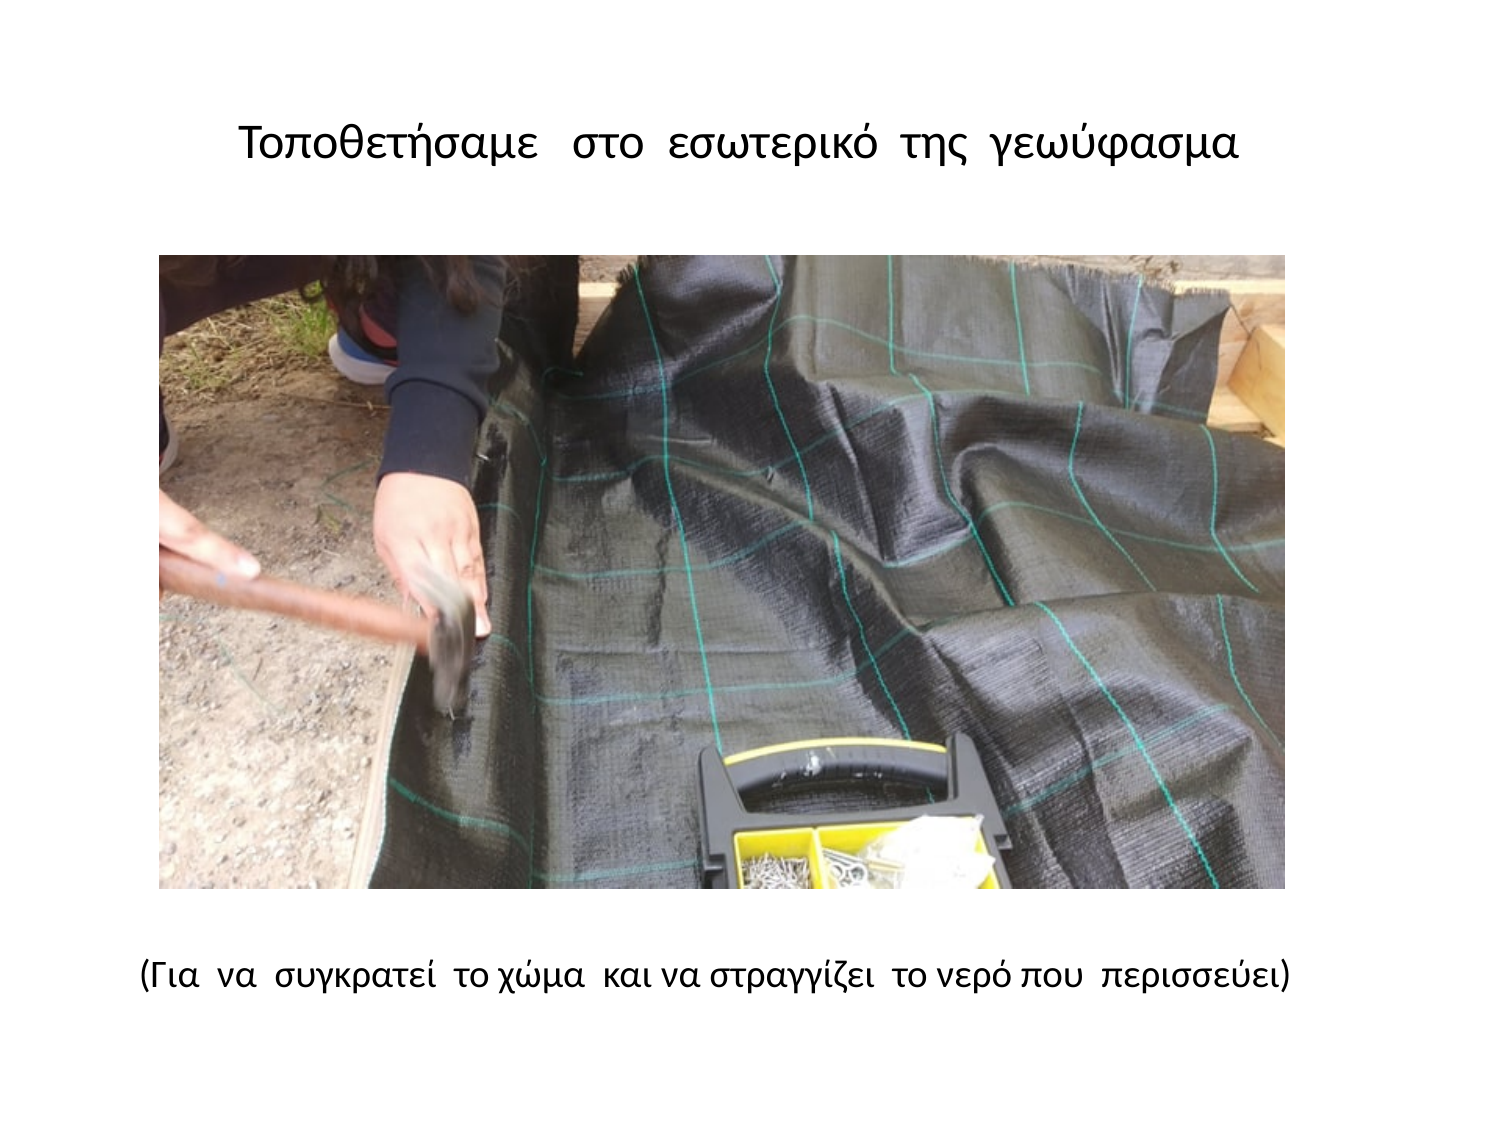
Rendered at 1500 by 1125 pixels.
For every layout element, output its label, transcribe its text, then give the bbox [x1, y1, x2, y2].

list (Για να συγκρατεί το χώμα και να στραγγίζει το νερό που περισσεύει) [123, 940, 1473, 1029]
title Τοποθετήσαμε στο εσωτερικό της γεωύφασμα [75, 45, 1425, 233]
picture [159, 255, 1285, 889]
